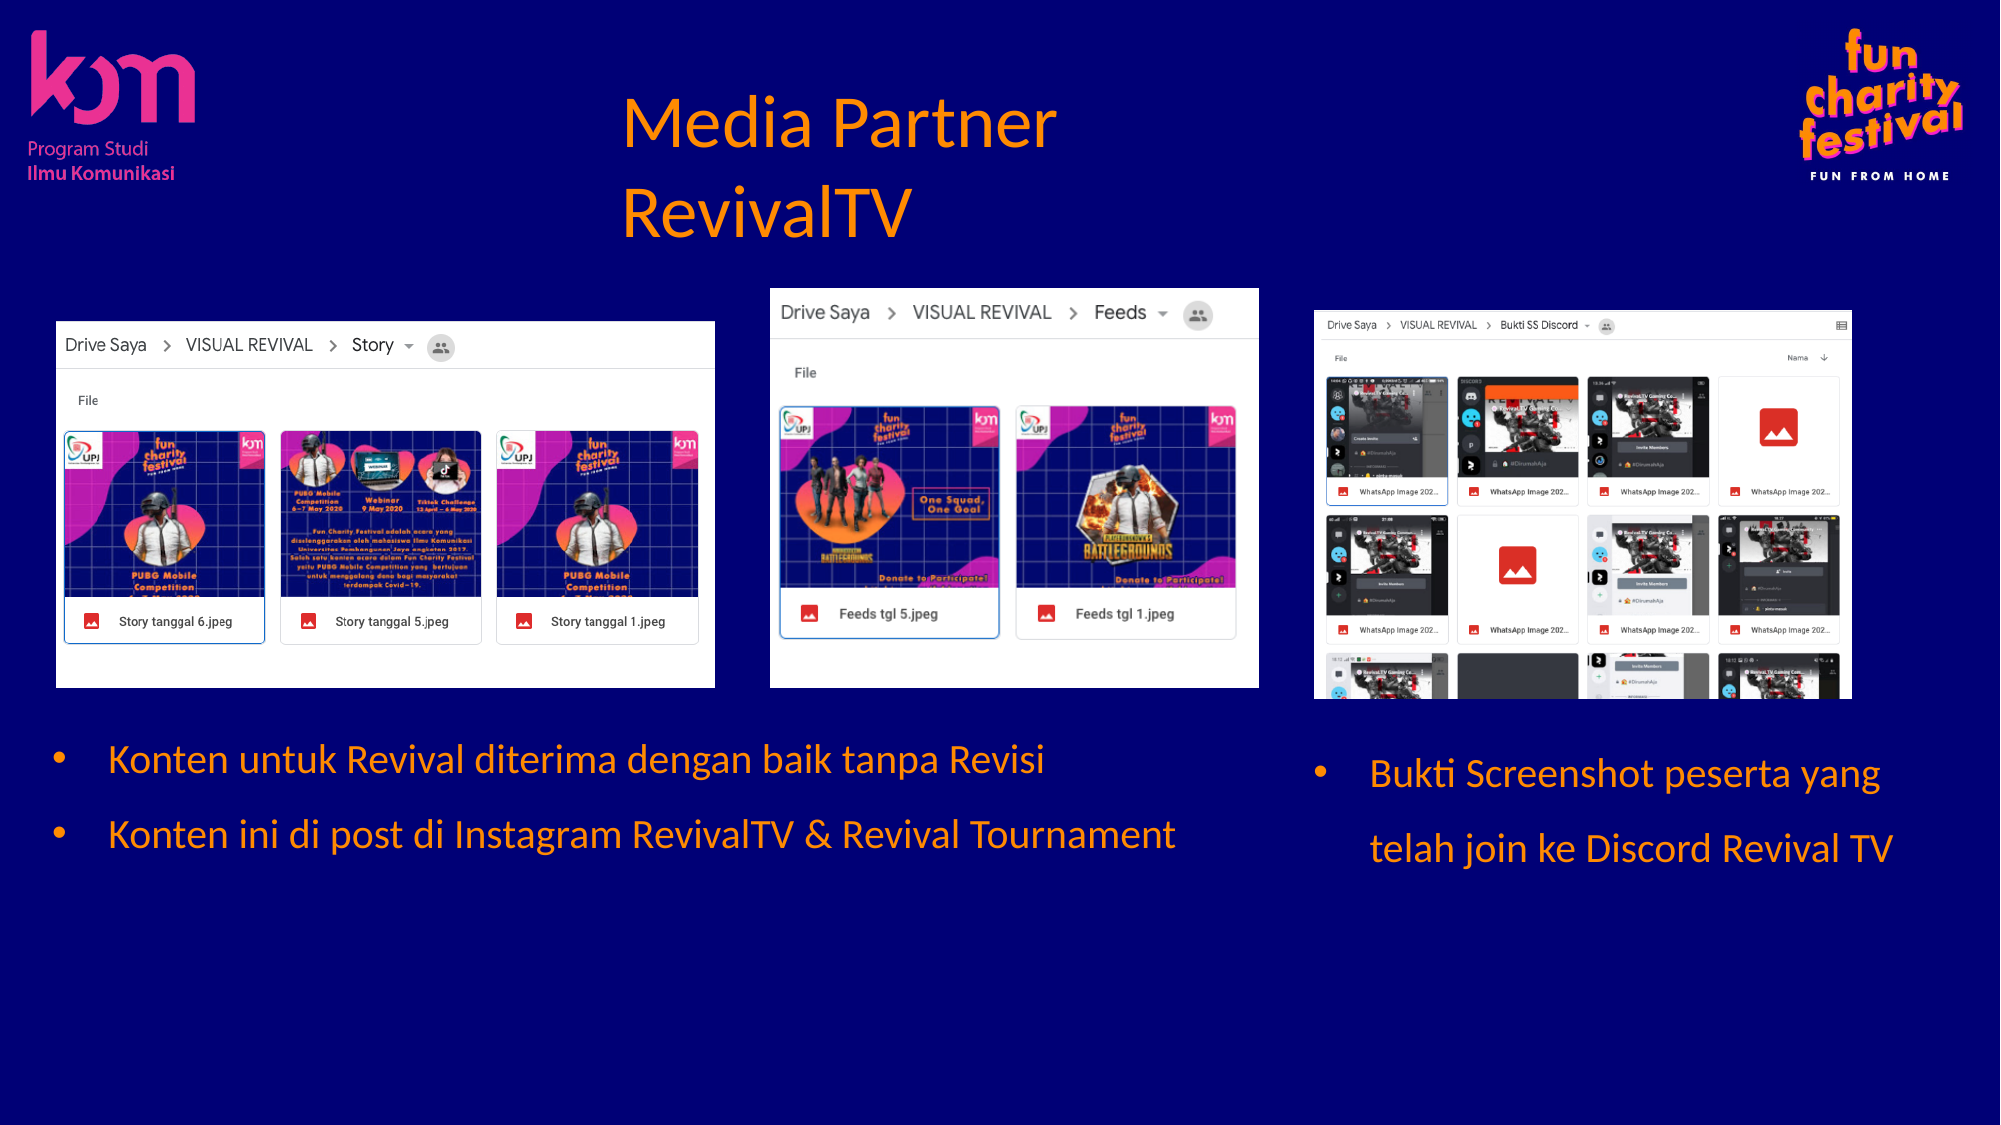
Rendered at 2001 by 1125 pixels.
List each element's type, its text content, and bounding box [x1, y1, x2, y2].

picture [1795, 20, 1973, 185]
picture [56, 321, 715, 688]
picture [27, 30, 195, 185]
text_box Bukti Screenshot peserta yang telah join ke Discord Revival TV [1223, 713, 1943, 879]
text_box Konten untuk Revival diterima dengan baik tanpa Revisi Konten ini di post di Instagram RevivalTV & Revival Tournament [0, 699, 1259, 865]
picture [1314, 310, 1852, 699]
picture [770, 288, 1259, 688]
text_box Media Partner RevivalTV [606, 65, 1384, 350]
